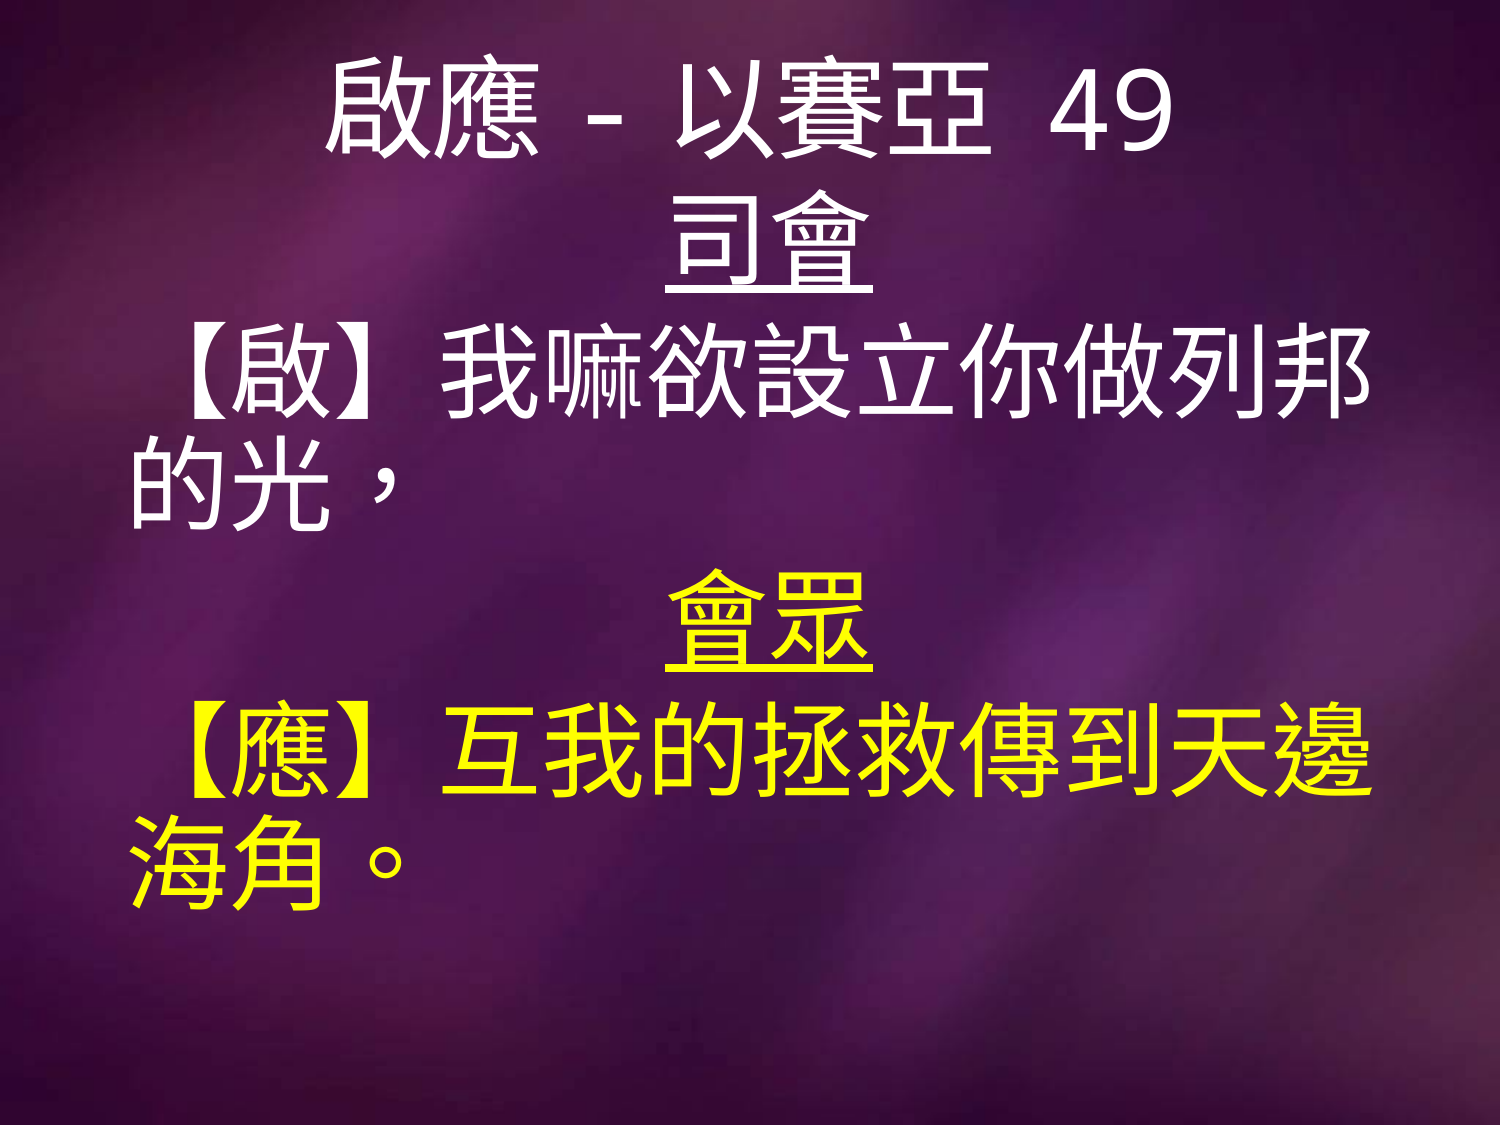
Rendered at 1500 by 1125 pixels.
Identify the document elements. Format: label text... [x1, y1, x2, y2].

picture [0, 0, 1500, 1125]
list 司會 【啟】我嘛欲設立你做列邦的光， 會眾 【應】互我的拯救傳到天邊海角。 [125, 187, 1413, 1084]
title 啟應-以賽亞 49 [62, 37, 1438, 174]
